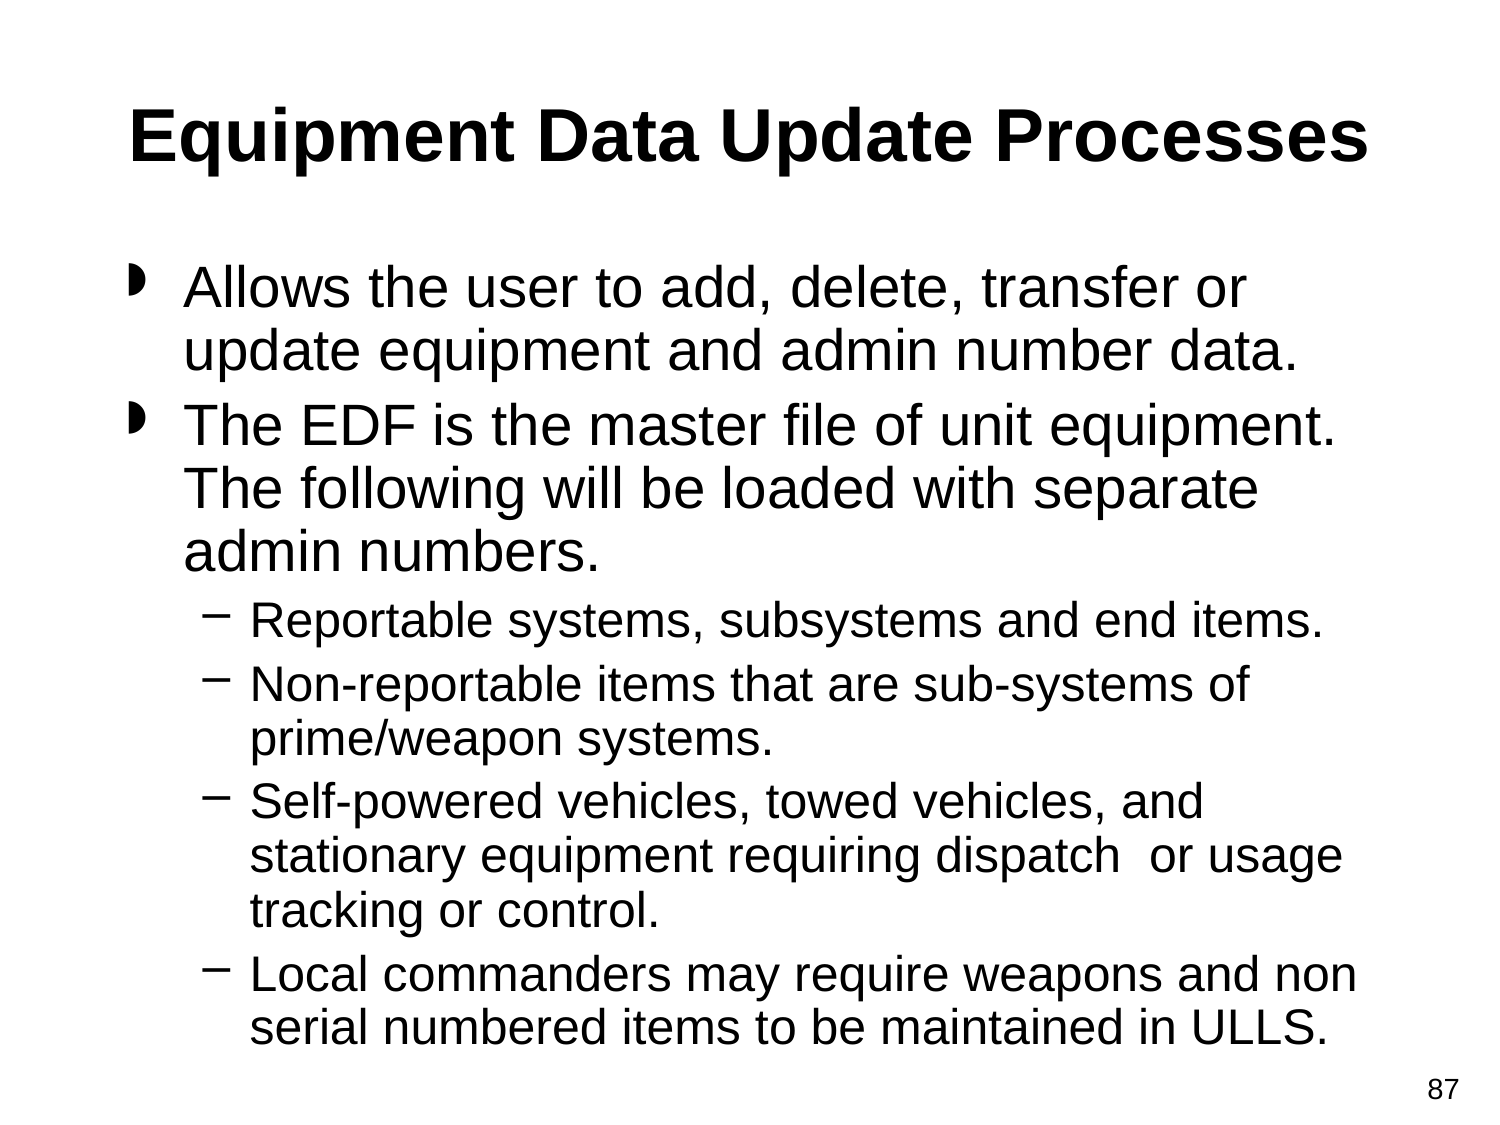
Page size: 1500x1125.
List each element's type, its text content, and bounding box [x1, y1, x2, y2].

title Equipment Data Update Processes [112, 37, 1388, 225]
slide_number 87 [1162, 1050, 1475, 1125]
list Allows the user to add, delete, transfer or update equipment and admin number data. The EDF is the master file of unit equipment. The following will be loaded with separate admin numbers. Reportable systems, subsystems and end items. Non-reportable items that are sub-systems of prime/weapon systems. Self-powered vehicles, towed vehicles, and stationary equipment requiring dispatch or usage tracking or control. Local commanders may require weapons and non serial numbered items to be maintained in ULLS. [112, 249, 1388, 1063]
